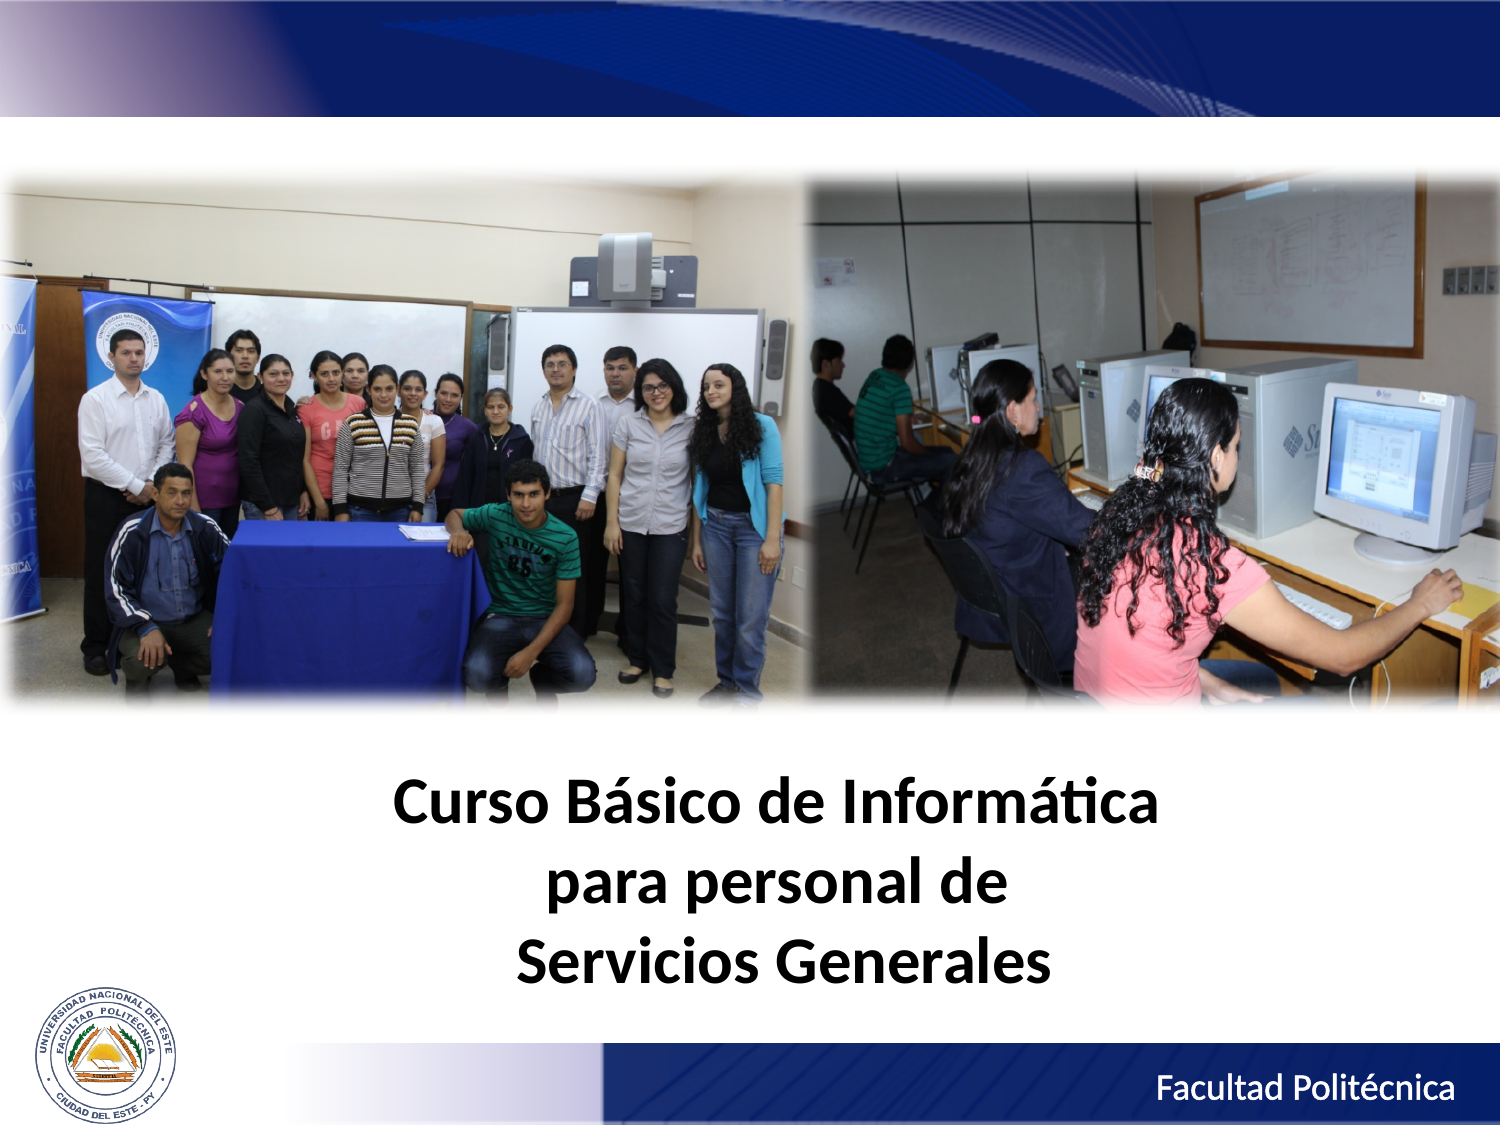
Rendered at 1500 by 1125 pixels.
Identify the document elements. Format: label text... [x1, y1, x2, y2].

picture [0, 163, 1500, 716]
picture [0, 0, 1500, 117]
picture [0, 987, 1500, 1125]
text_box Curso Básico de Informática para personal de Servicios Generales [378, 749, 1191, 1005]
